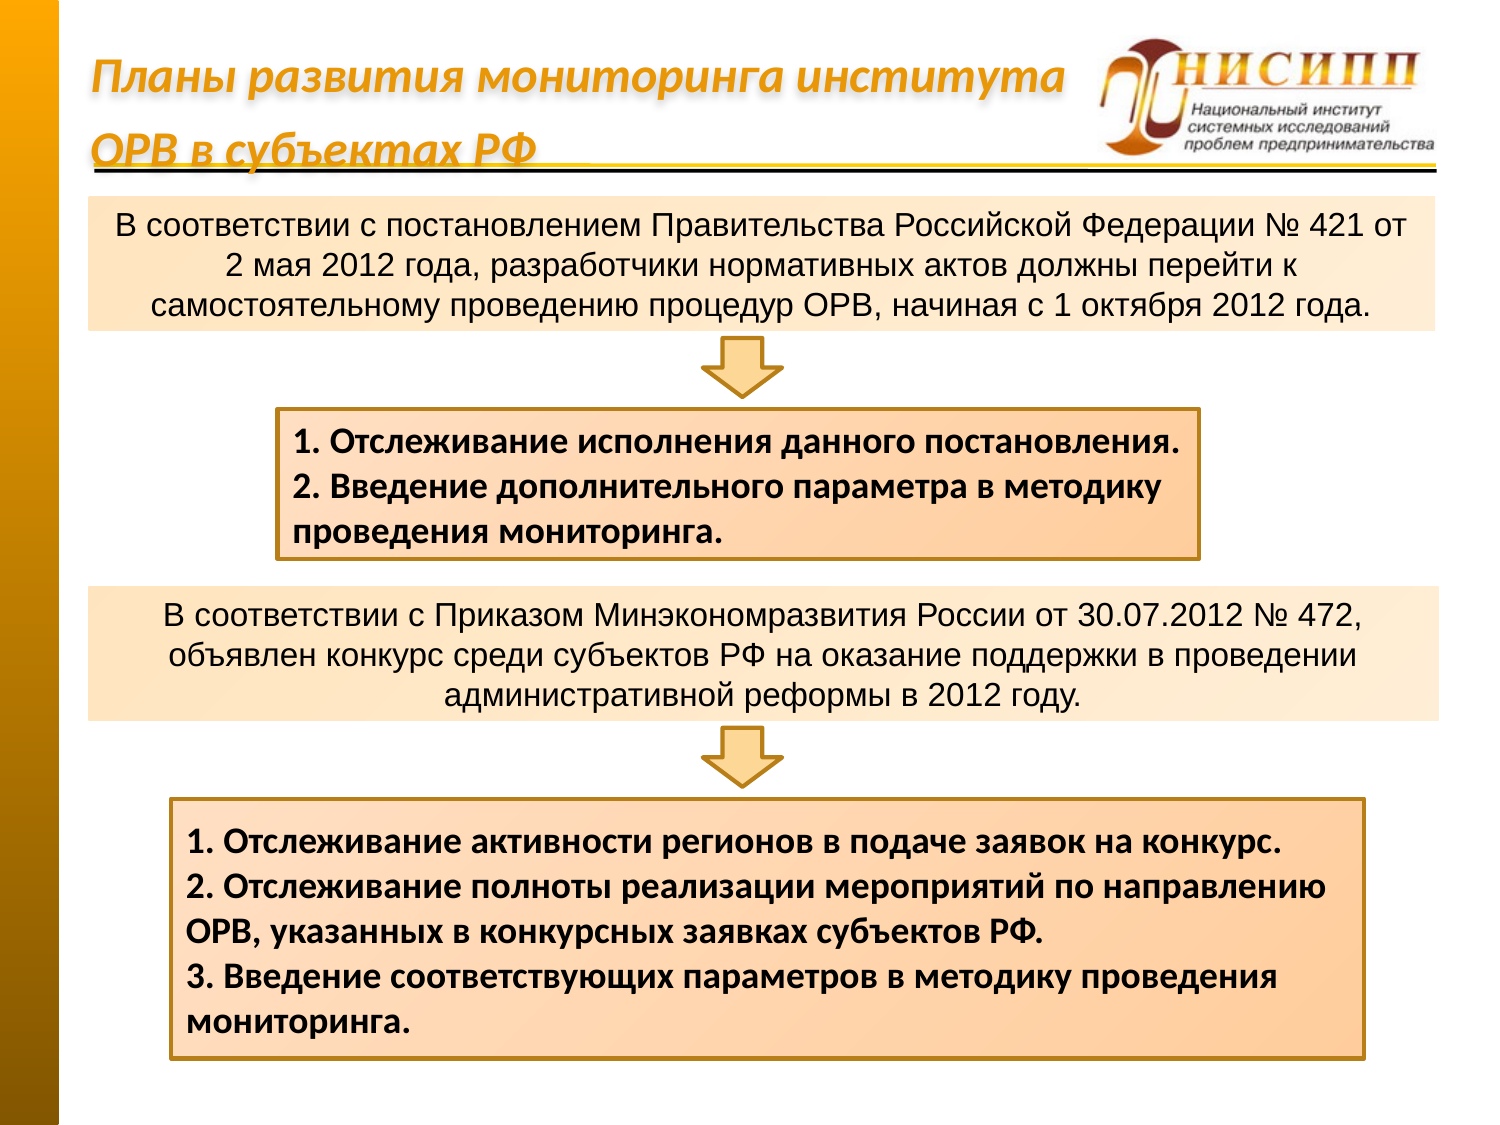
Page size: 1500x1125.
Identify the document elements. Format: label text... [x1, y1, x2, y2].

text_box 1. Отслеживание исполнения данного постановления. 2. Введение дополнительного параметра в методику проведения мониторинга. [275, 407, 1201, 561]
title Планы развития мониторинга института ОРВ в субъектах РФ [74, 44, 1105, 162]
text_box [700, 725, 785, 789]
text_box В соответствии с постановлением Правительства Российской Федерации № 421 от 2 мая 2012 года, разработчики нормативных актов должны перейти к самостоятельному проведению процедур ОРВ, начиная с 1 октября 2012 года. [88, 196, 1436, 331]
text_box 1. Отслеживание активности регионов в подаче заявок на конкурс. 2. Отслеживание полноты реализации мероприятий по направлению ОРВ, указанных в конкурсных заявках субъектов РФ. 3. Введение соответствующих параметров в методику проведения мониторинга. [169, 797, 1366, 1061]
text_box [700, 335, 785, 399]
text_box В соответствии с Приказом Минэкономразвития России от 30.07.2012 № 472, объявлен конкурс среди субъектов РФ на оказание поддержки в проведении административной реформы в 2012 году. [88, 586, 1439, 721]
picture [1097, 35, 1437, 160]
